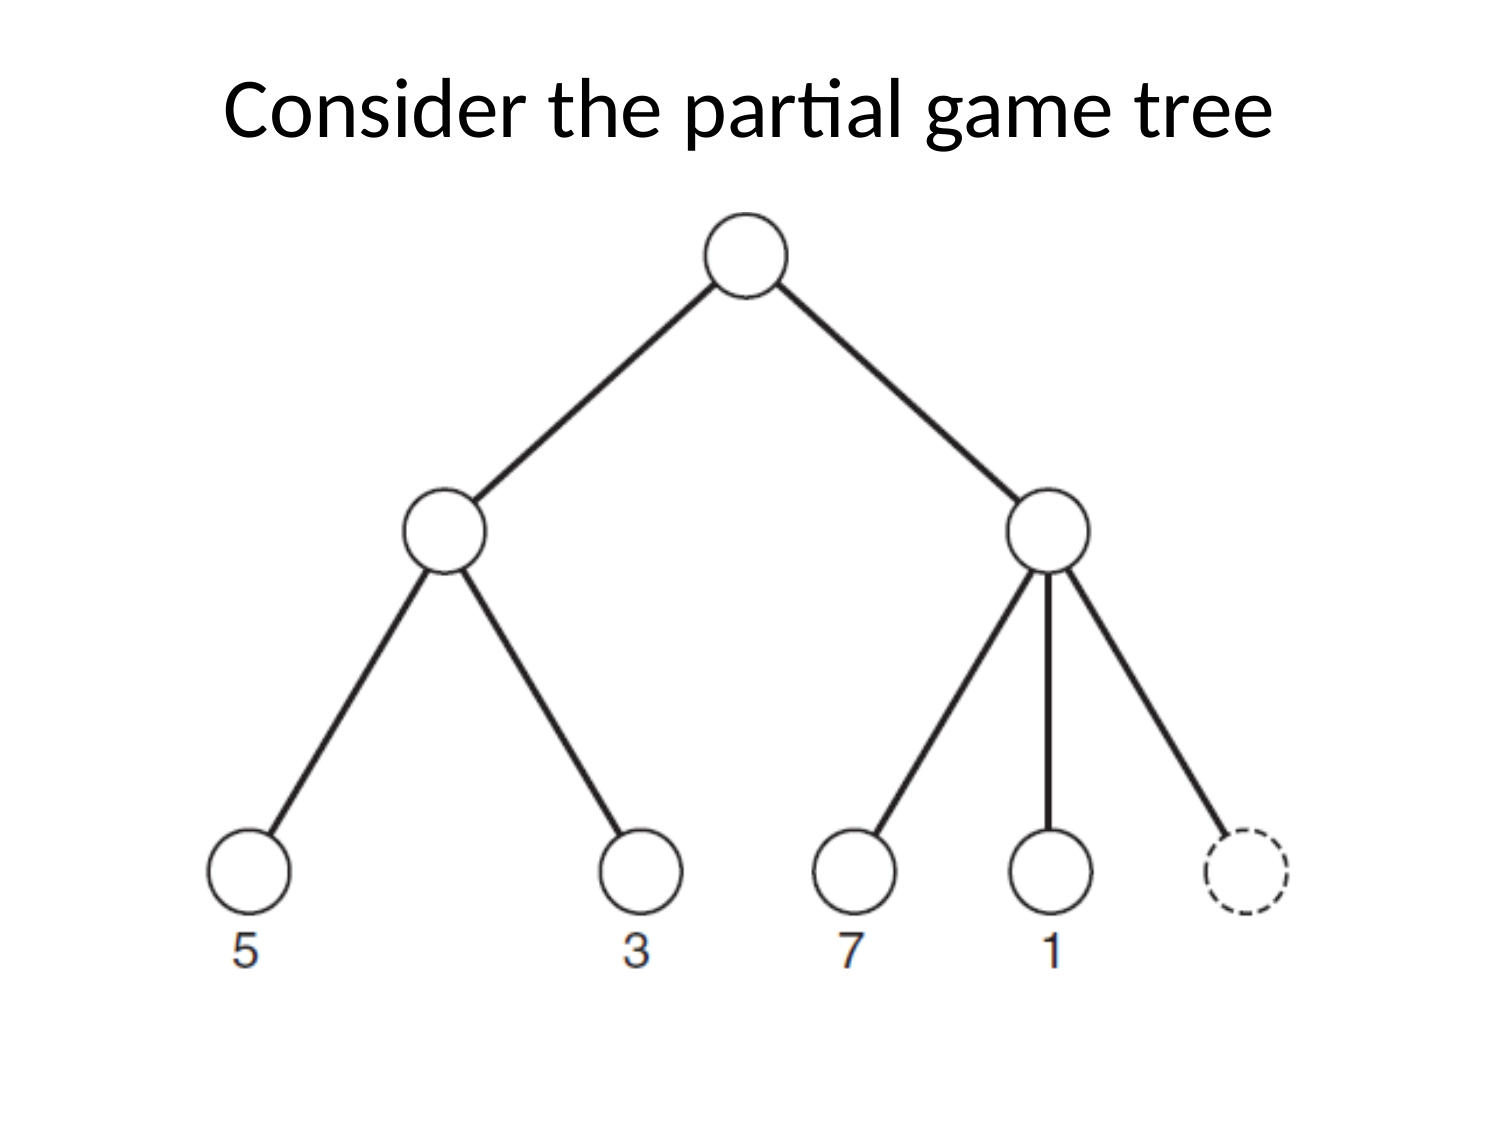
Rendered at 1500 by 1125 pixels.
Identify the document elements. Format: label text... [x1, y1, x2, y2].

title Consider the partial game tree [75, 45, 1425, 163]
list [124, 212, 1326, 1001]
